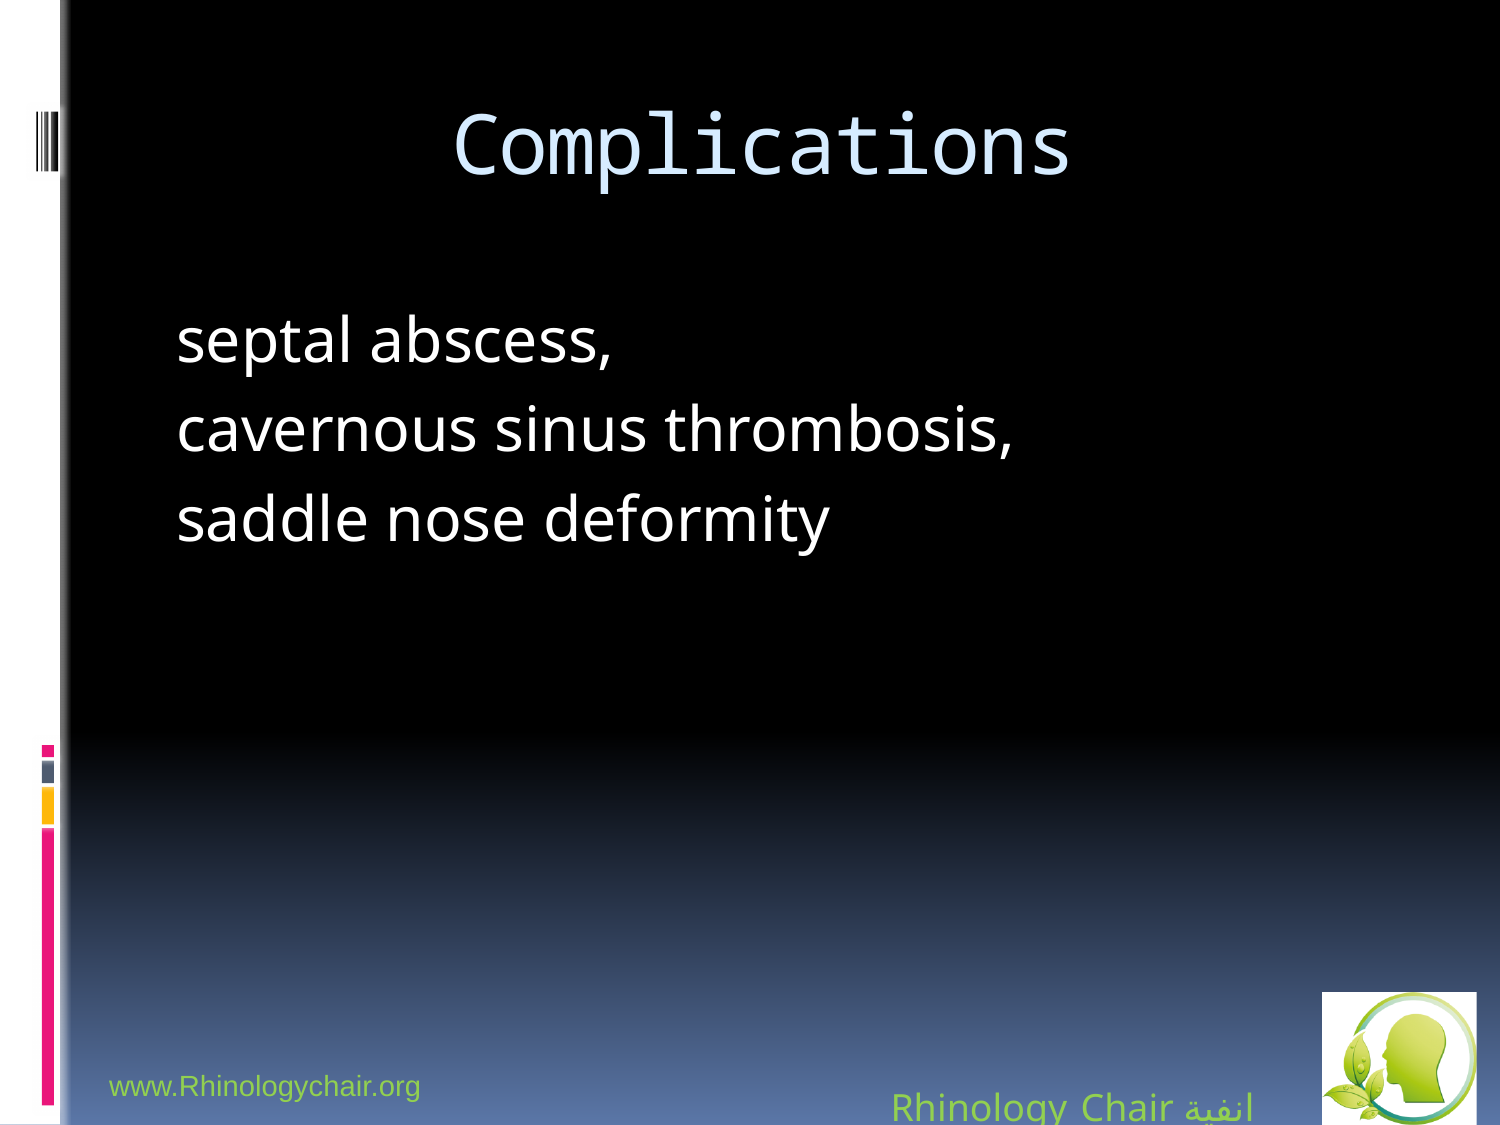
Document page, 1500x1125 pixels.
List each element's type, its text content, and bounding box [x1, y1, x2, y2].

list septal abscess, cavernous sinus thrombosis, saddle nose deformity [150, 292, 1425, 1043]
picture [1322, 992, 1477, 1125]
title Complications [150, 83, 1425, 234]
